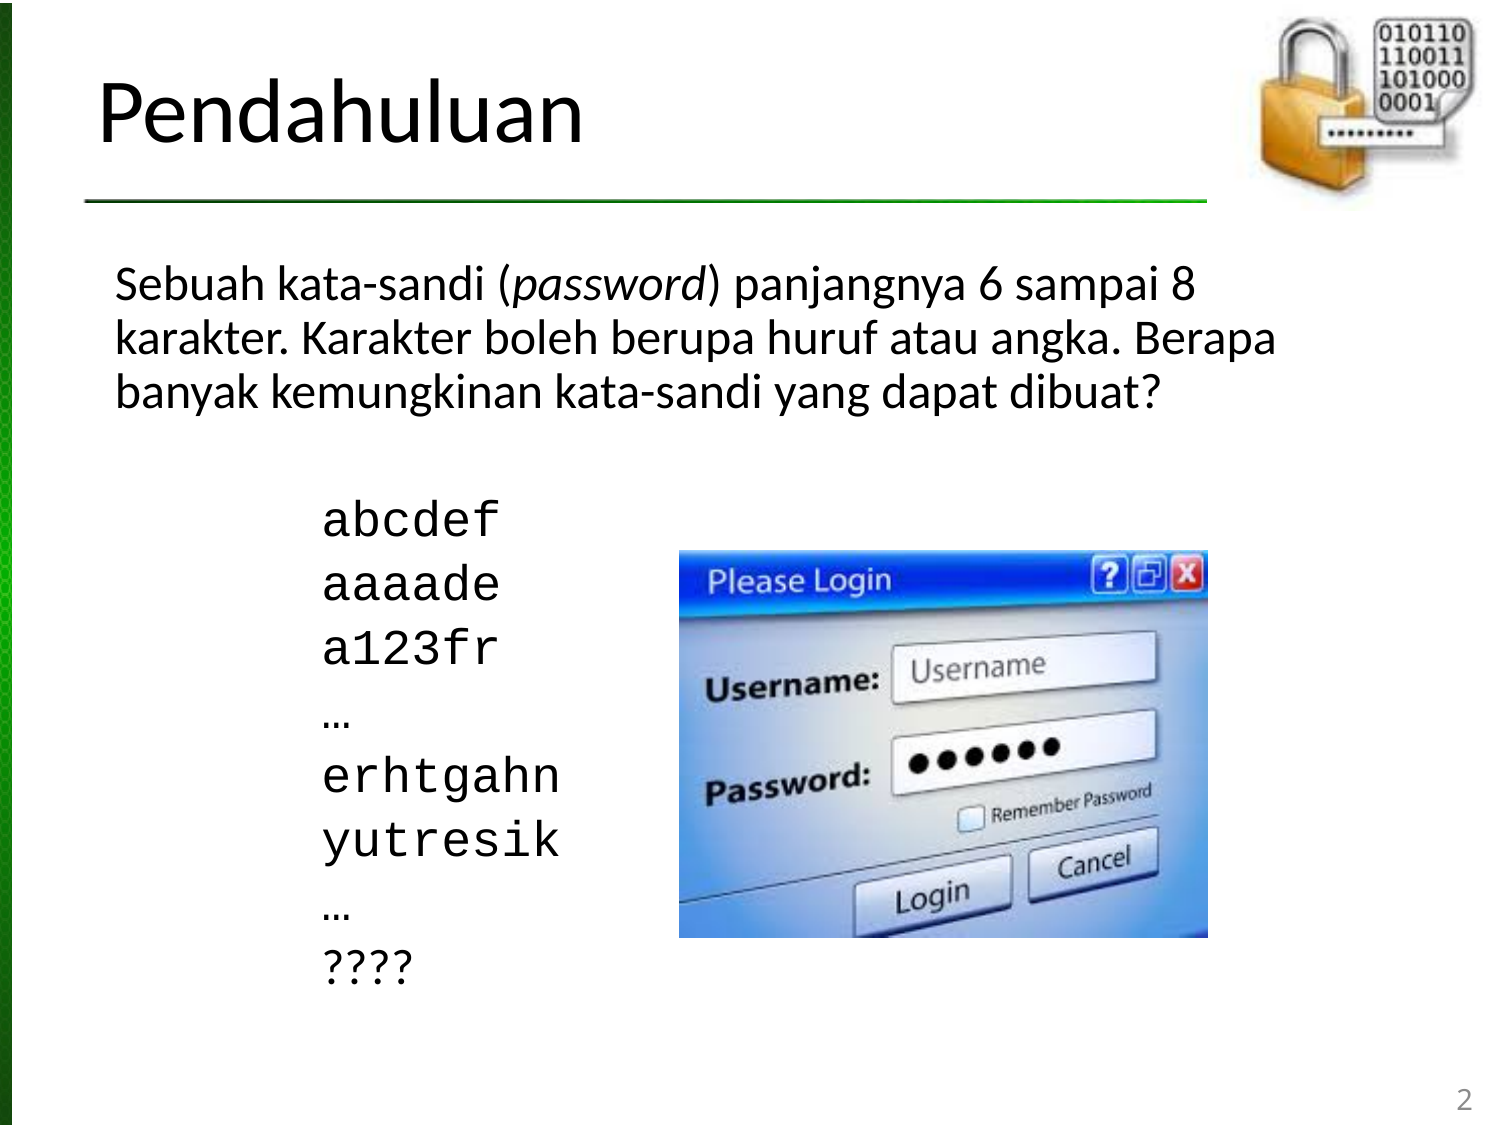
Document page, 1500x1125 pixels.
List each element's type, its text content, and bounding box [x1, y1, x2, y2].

list Sebuah kata-sandi (password) panjangnya 6 sampai 8 karakter. Karakter boleh berupa huruf atau angka. Berapa banyak kemungkinan kata-sandi yang dapat dibuat? abcdef aaaade a123fr … erhtgahn yutresik … ???? [99, 249, 1375, 1075]
picture [679, 550, 1208, 938]
slide_number 2 [1148, 1078, 1489, 1125]
picture [1230, 0, 1500, 212]
picture [0, 3, 12, 1125]
title Pendahuluan [82, 11, 1225, 200]
